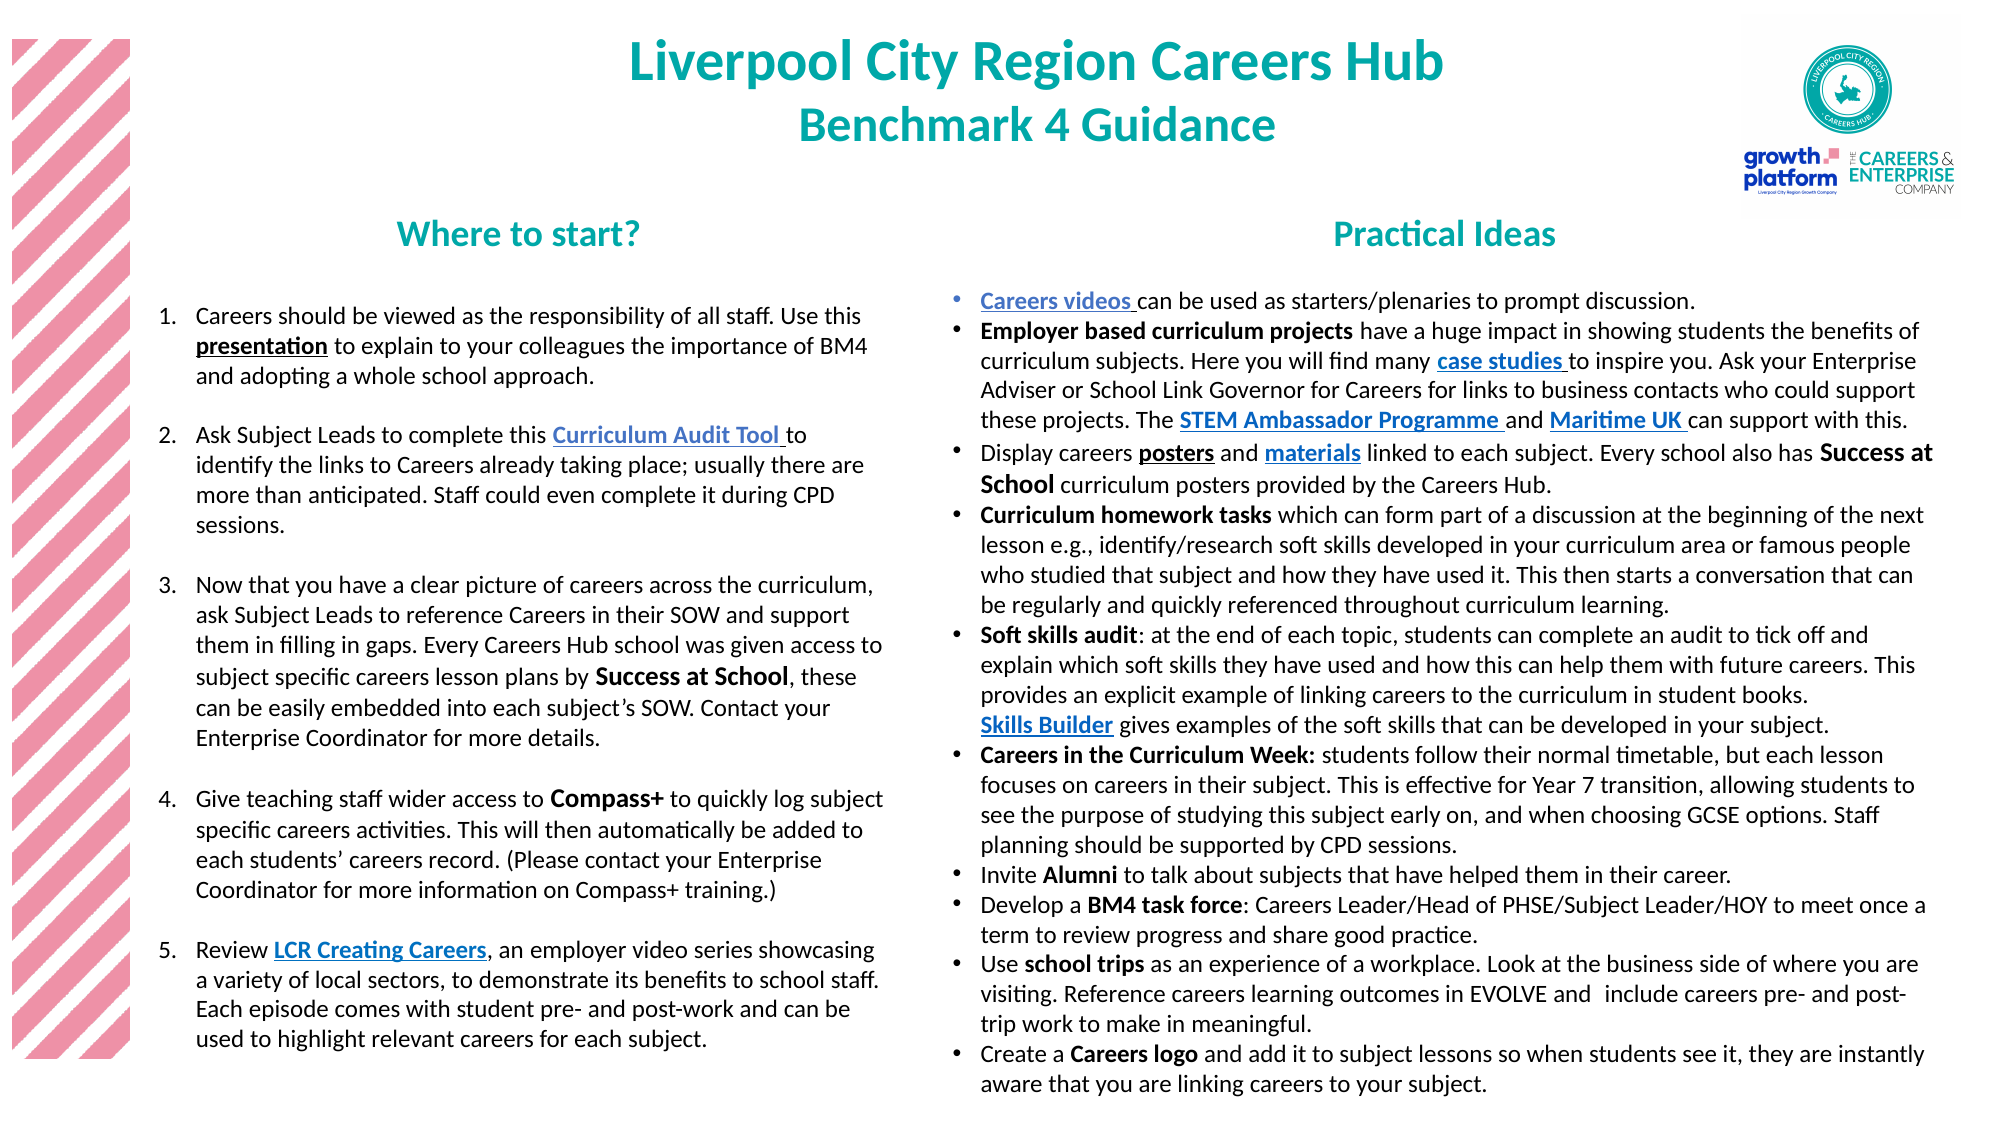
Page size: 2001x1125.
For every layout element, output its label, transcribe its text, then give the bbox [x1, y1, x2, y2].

text_box Where to start? Careers should be viewed as the responsibility of all staff. Use this presentation to explain to your colleagues the importance of BM4 and adopting a whole school approach. Ask Subject Leads to complete this Curriculum Audit Tool to identify the links to Careers already taking place; usually there are more than anticipated. Staff could even complete it during CPD sessions. Now that you have a clear picture of careers across the curriculum, ask Subject Leads to reference Careers in their SOW and support them in filling in gaps. Every Careers Hub school was given access to subject specific careers lesson plans by Success at School, these can be easily embedded into each subject’s SOW. Contact your Enterprise Coordinator for more details. Give teaching staff wider access to Compass+ to quickly log subject specific careers activities. This will then automatically be added to each students’ careers record. (Please contact your Enterprise Coordinator for more information on Compass+ training.) Review LCR Creating Careers, an employer video series showcasing a variety of local sectors, to demonstrate its benefits to school staff. Each episode comes with student pre- and post-work and can be used to highlight relevant careers for each subject. [142, 201, 904, 1091]
text_box Liverpool City Region Careers Hub Benchmark 4 Guidance [539, 14, 1461, 160]
picture [1740, 14, 1961, 219]
picture [12, 39, 130, 1059]
text_box Practical Ideas Careers videos can be used as starters/plenaries to prompt discussion. Employer based curriculum projects have a huge impact in showing students the benefits of curriculum subjects. Here you will find many case studies to inspire you. Ask your Enterprise Adviser or School Link Governor for Careers for links to business contacts who could support these projects. The STEM Ambassador Programme and Maritime UK can support with this. Display careers posters and materials linked to each subject. Every school also has Success at School curriculum posters provided by the Careers Hub. Curriculum homework tasks which can form part of a discussion at the beginning of the next lesson e.g., identify/research soft skills developed in your curriculum area or famous people who studied that subject and how they have used it. This then starts a conversation that can be regularly and quickly referenced throughout curriculum learning. Soft skills audit: at the end of each topic, students can complete an audit to tick off and explain which soft skills they have used and how this can help them with future careers. This provides an explicit example of linking careers to the curriculum in student books. Skills Builder gives examples of the soft skills that can be developed in your subject. Careers in the Curriculum Week: students follow their normal timetable, but each lesson focuses on careers in their subject. This is effective for Year 7 transition, allowing students to see the purpose of studying this subject early on, and when choosing GCSE options. Staff planning should be supported by CPD sessions. Invite Alumni to talk about subjects that have helped them in their career. Develop a BM4 task force: Careers Leader/Head of PHSE/Subject Leader/HOY to meet once a term to review progress and share good practice. Use school trips as an experience of a workplace. Look at the business side of where you are visiting. Reference careers learning outcomes in EVOLVE and include careers pre- and post-trip work to make in meaningful. Create a Careers logo and add it to subject lessons so when students see it, they are instantly aware that you are linking careers to your subject. [937, 201, 1953, 1106]
